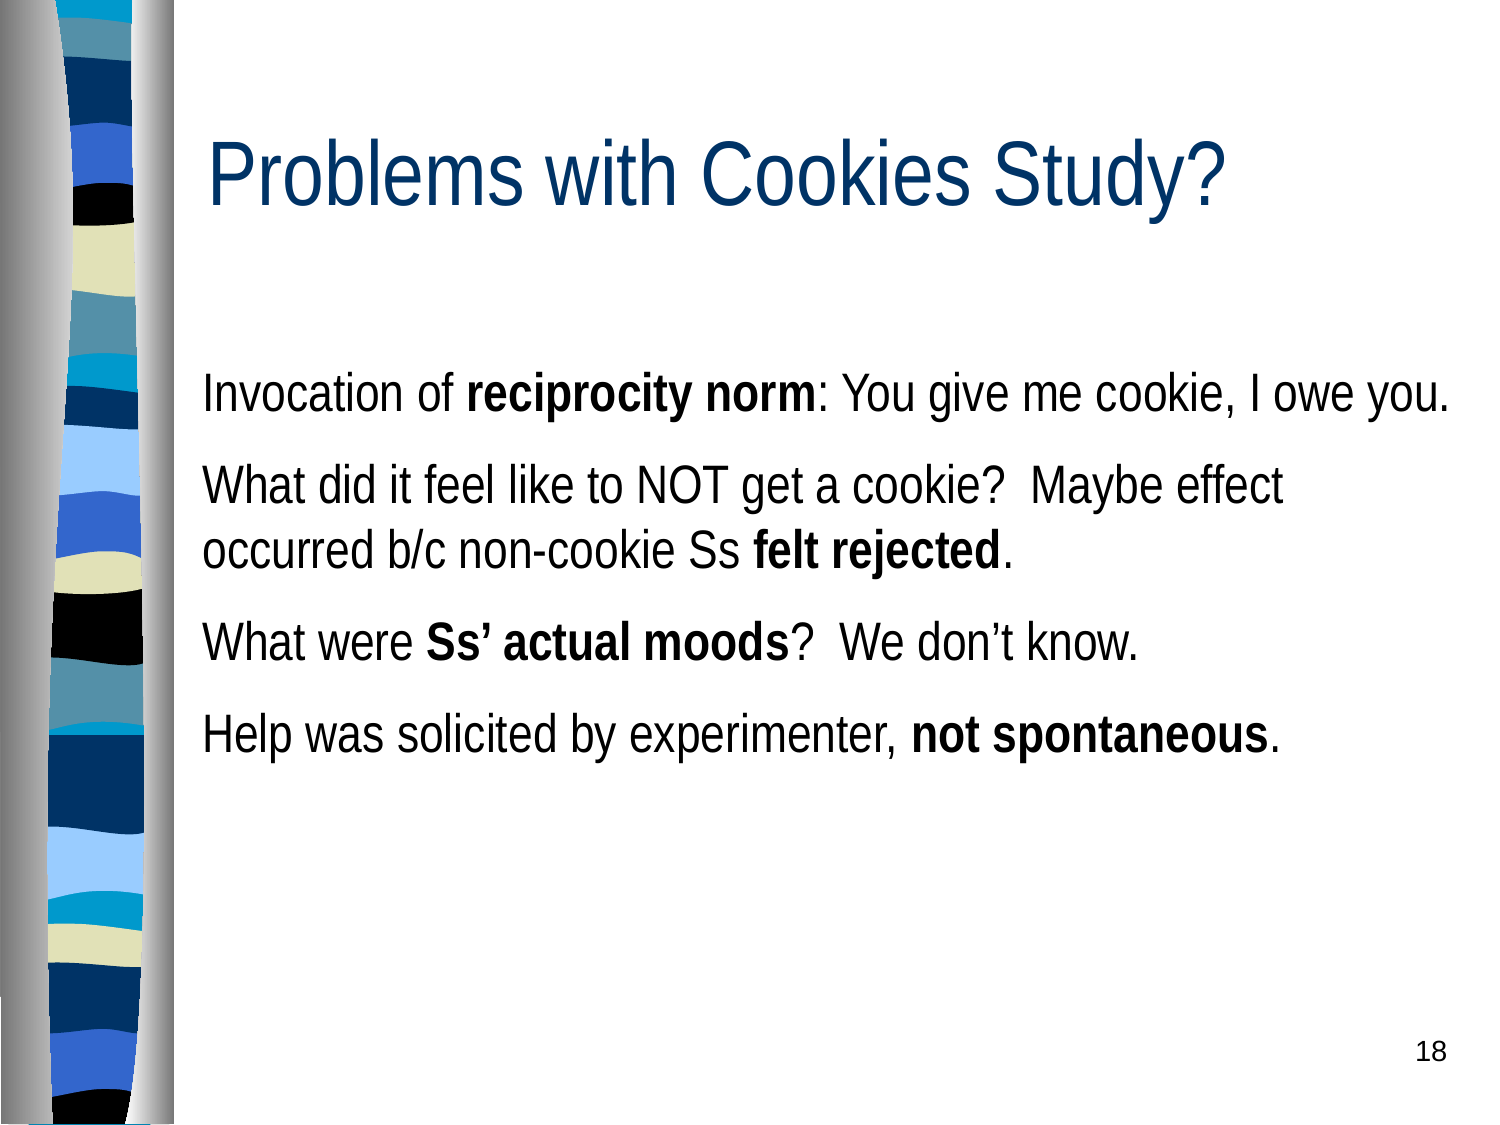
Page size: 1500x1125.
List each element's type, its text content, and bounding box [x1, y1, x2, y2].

slide_number 18 [1149, 1025, 1463, 1100]
text_box Invocation of reciprocity norm: You give me cookie, I owe you. What did it feel like to NOT get a cookie? Maybe effect occurred b/c non-cookie Ss felt rejected. What were Ss’ actual moods? We don’t know. Help was solicited by experimenter, not spontaneous. [187, 350, 1468, 771]
title Problems with Cookies Study? [192, 75, 1468, 263]
